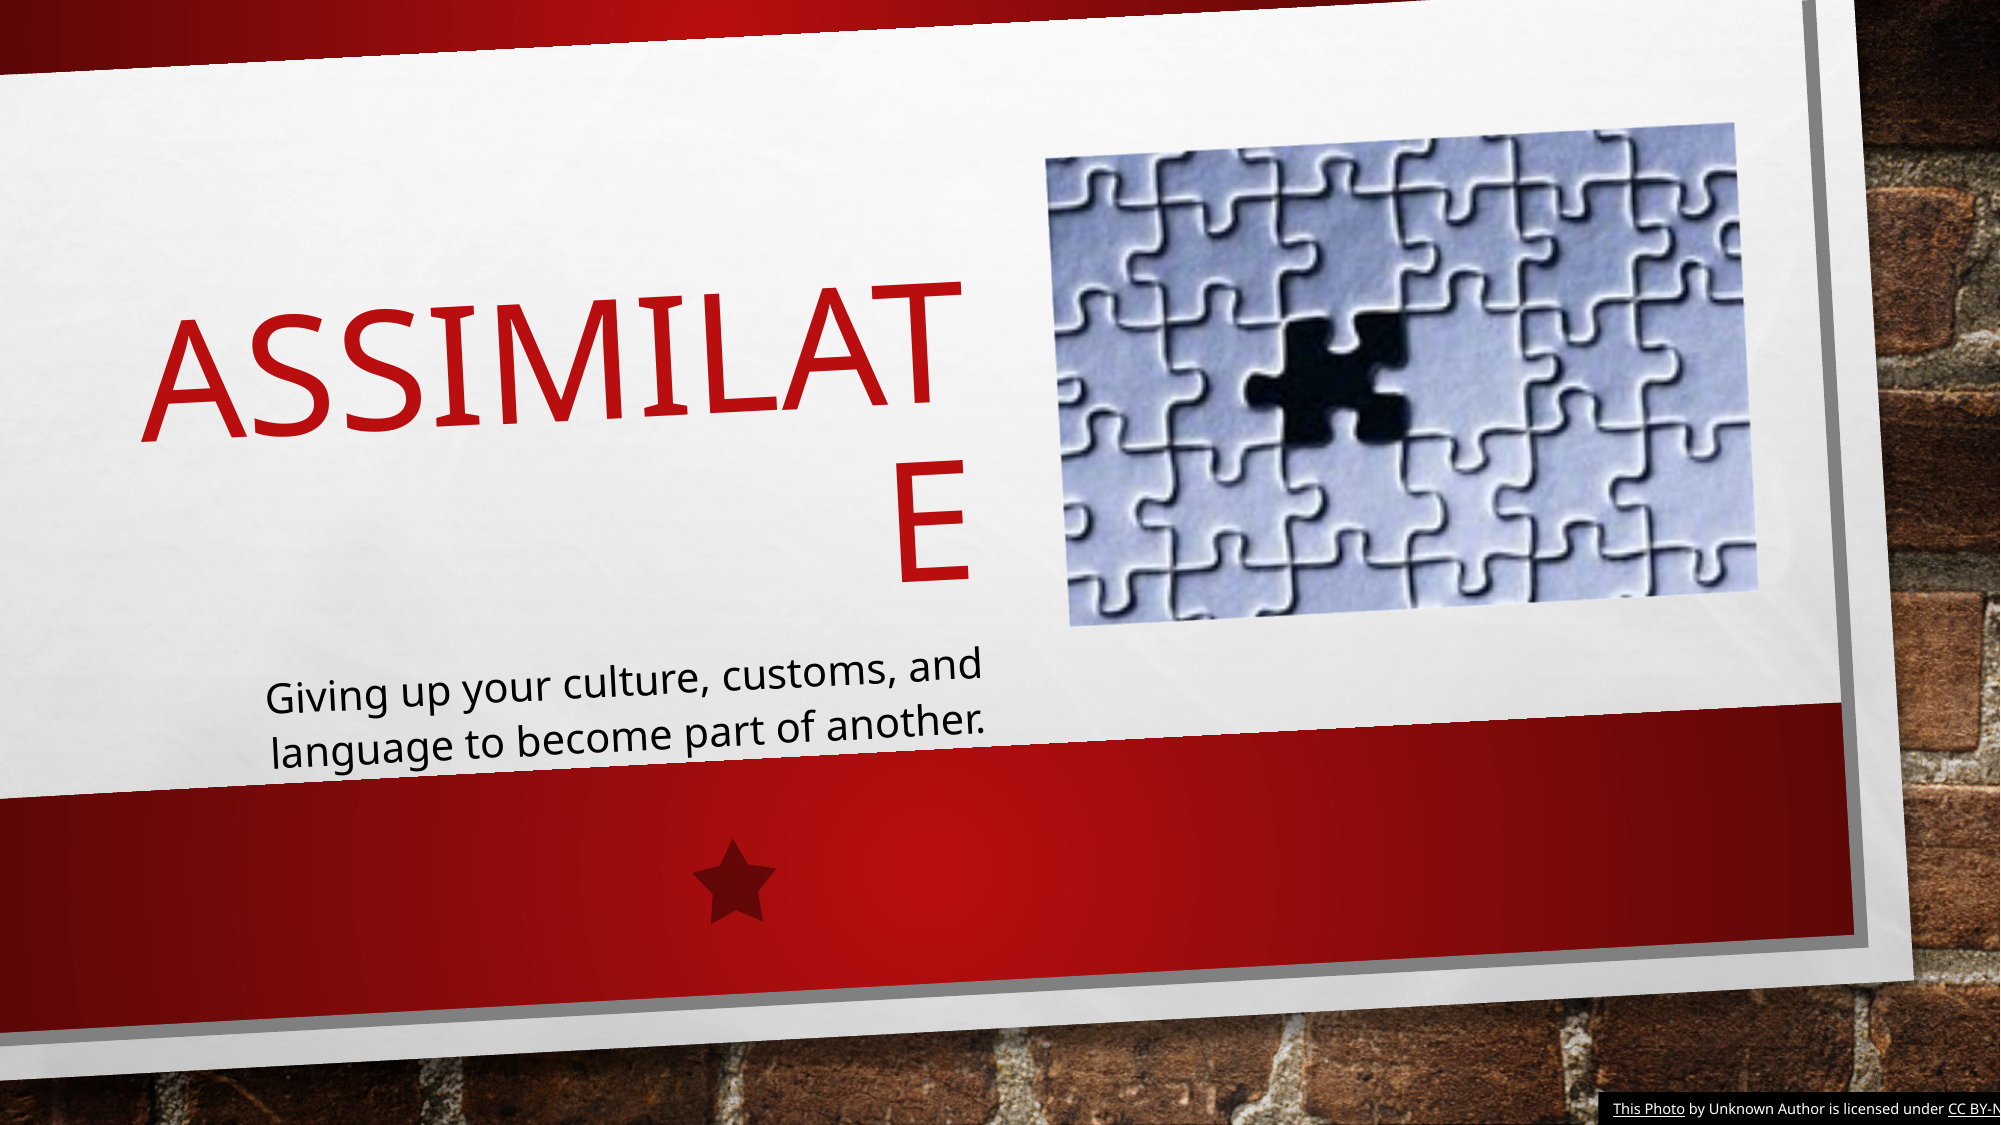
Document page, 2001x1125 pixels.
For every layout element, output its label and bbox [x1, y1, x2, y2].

picture [0, 0, 2000, 1125]
list [1055, 139, 1747, 610]
